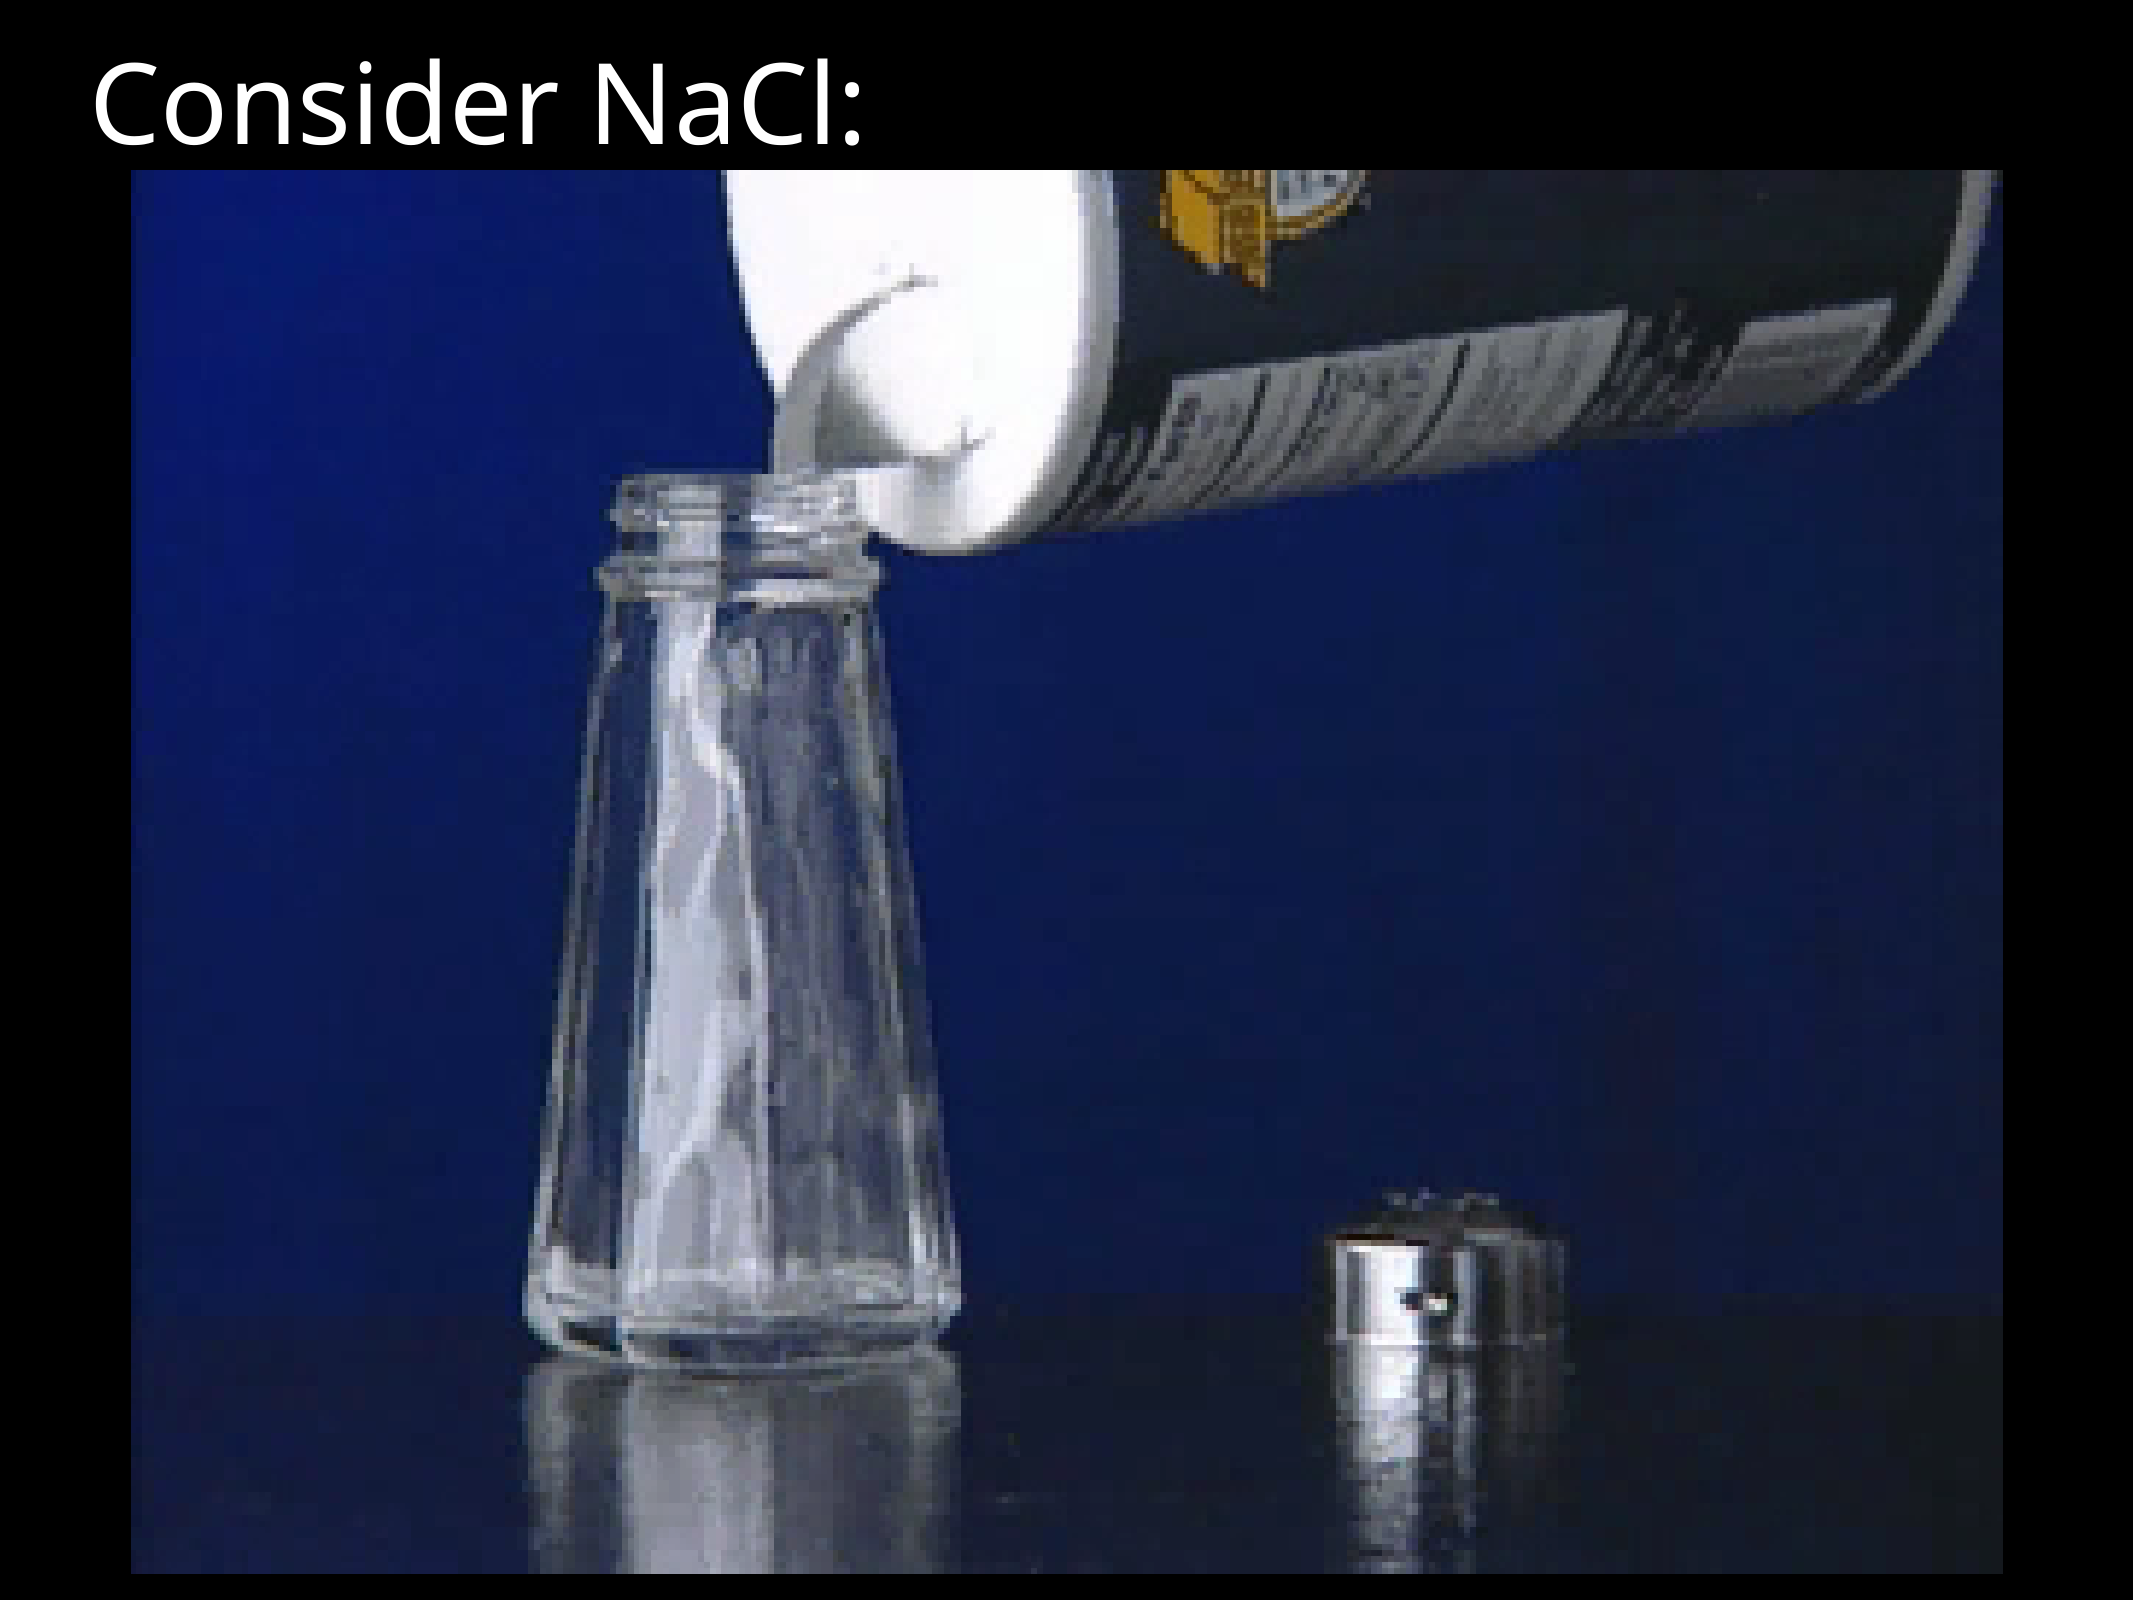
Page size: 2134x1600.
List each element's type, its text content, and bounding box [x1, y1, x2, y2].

text_box Consider NaCl: [80, 24, 877, 176]
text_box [129, 169, 2004, 1575]
